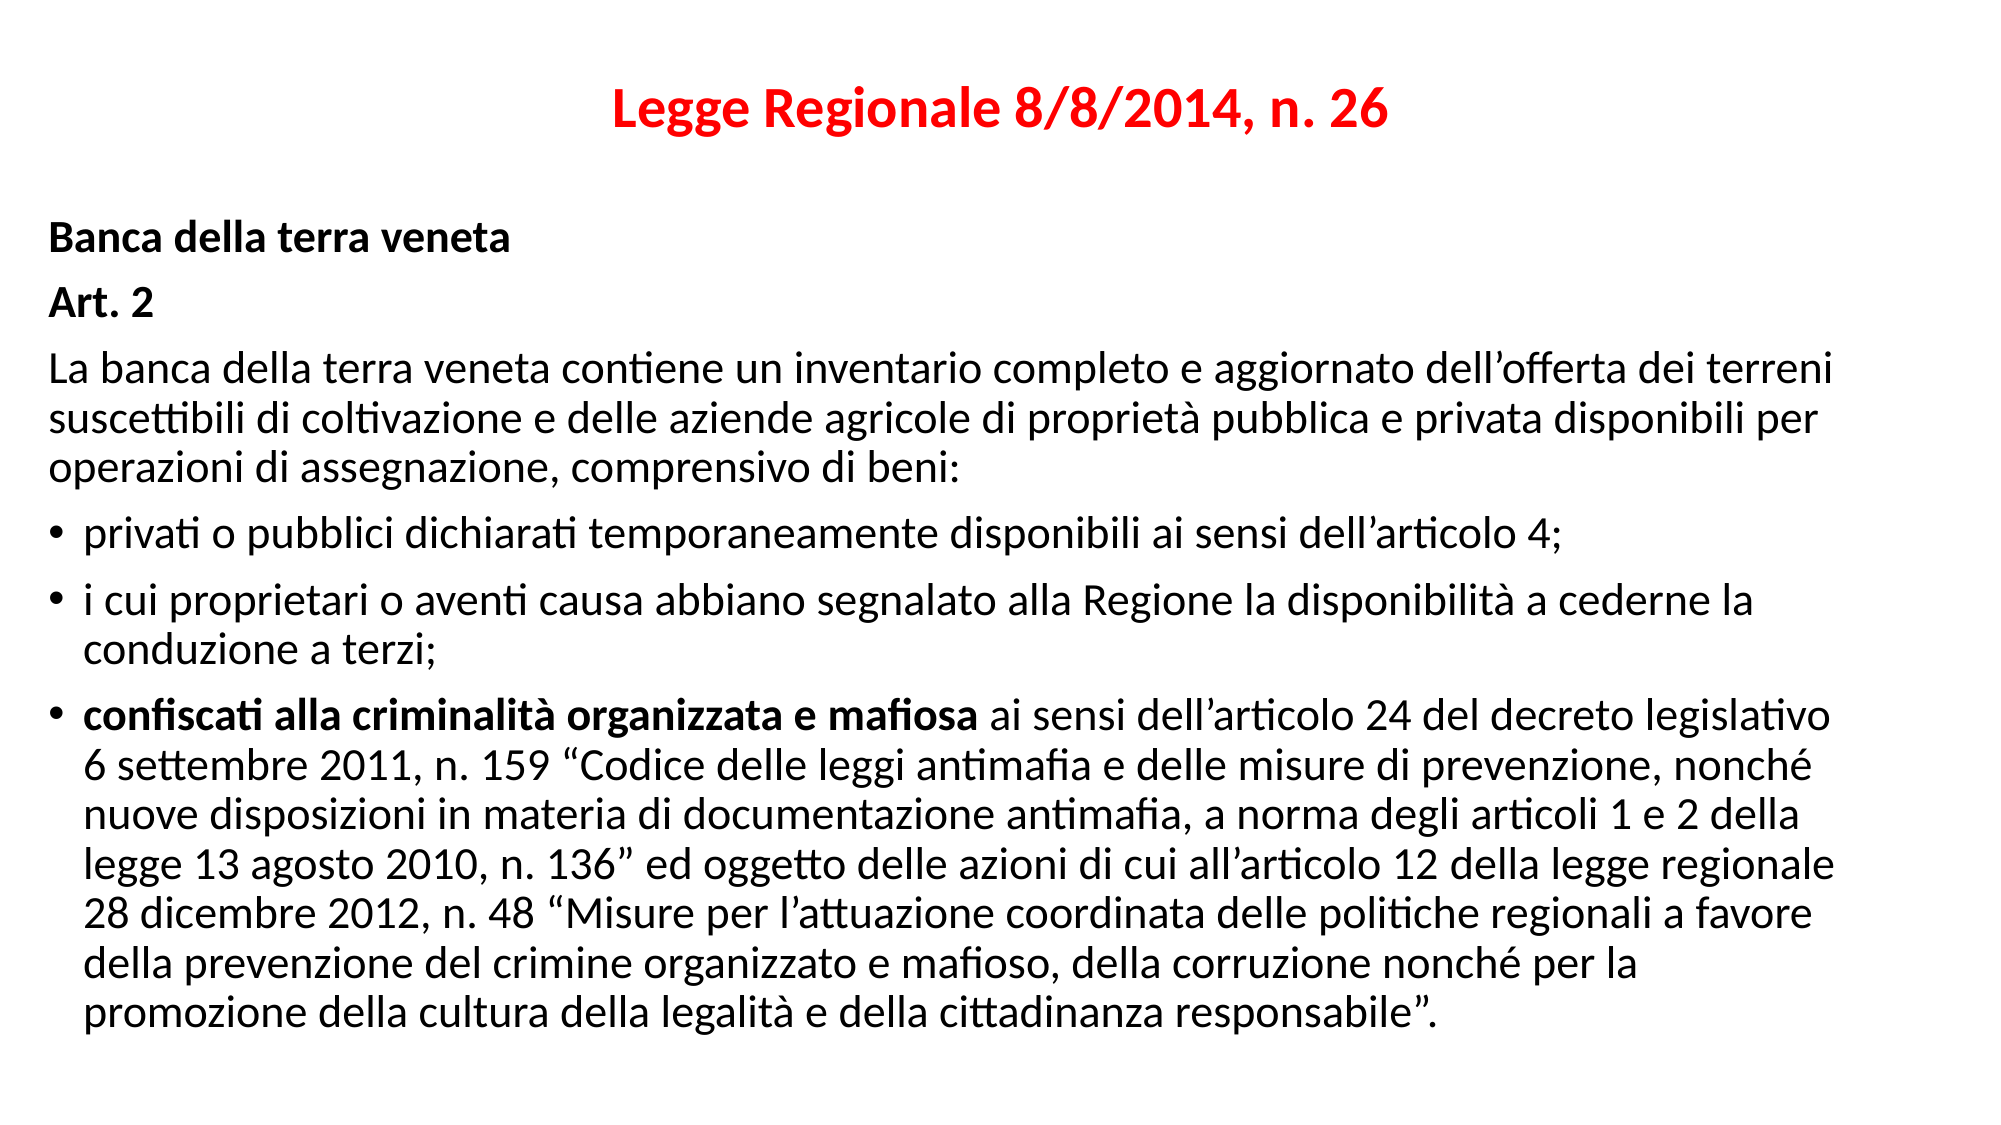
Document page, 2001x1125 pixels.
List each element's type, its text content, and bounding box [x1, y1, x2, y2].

title Legge Regionale 8/8/2014, n. 26 [33, 48, 1927, 176]
list Banca della terra veneta Art. 2 La banca della terra veneta contiene un inventario completo e aggiornato dell’offerta dei terreni suscettibili di coltivazione e delle aziende agricole di proprietà pubblica e privata disponibili per operazioni di assegnazione, comprensivo di beni: privati o pubblici dichiarati temporaneamente disponibili ai sensi dell’articolo 4; i cui proprietari o aventi causa abbiano segnalato alla Regione la disponibilità a cederne la conduzione a terzi; confiscati alla criminalità organizzata e mafiosa ai sensi dell’articolo 24 del decreto legislativo 6 settembre 2011, n. 159 “Codice delle leggi antimafia e delle misure di prevenzione, nonché nuove disposizioni in materia di documentazione antimafia, a norma degli articoli 1 e 2 della legge 13 agosto 2010, n. 136” ed oggetto delle azioni di cui all’articolo 12 della legge regionale 28 dicembre 2012, n. 48 “Misure per l’attuazione coordinata delle politiche regionali a favore della prevenzione del crimine organizzato e mafioso, della corruzione nonché per la promozione della cultura della legalità e della cittadinanza responsabile”. [33, 204, 1862, 1093]
